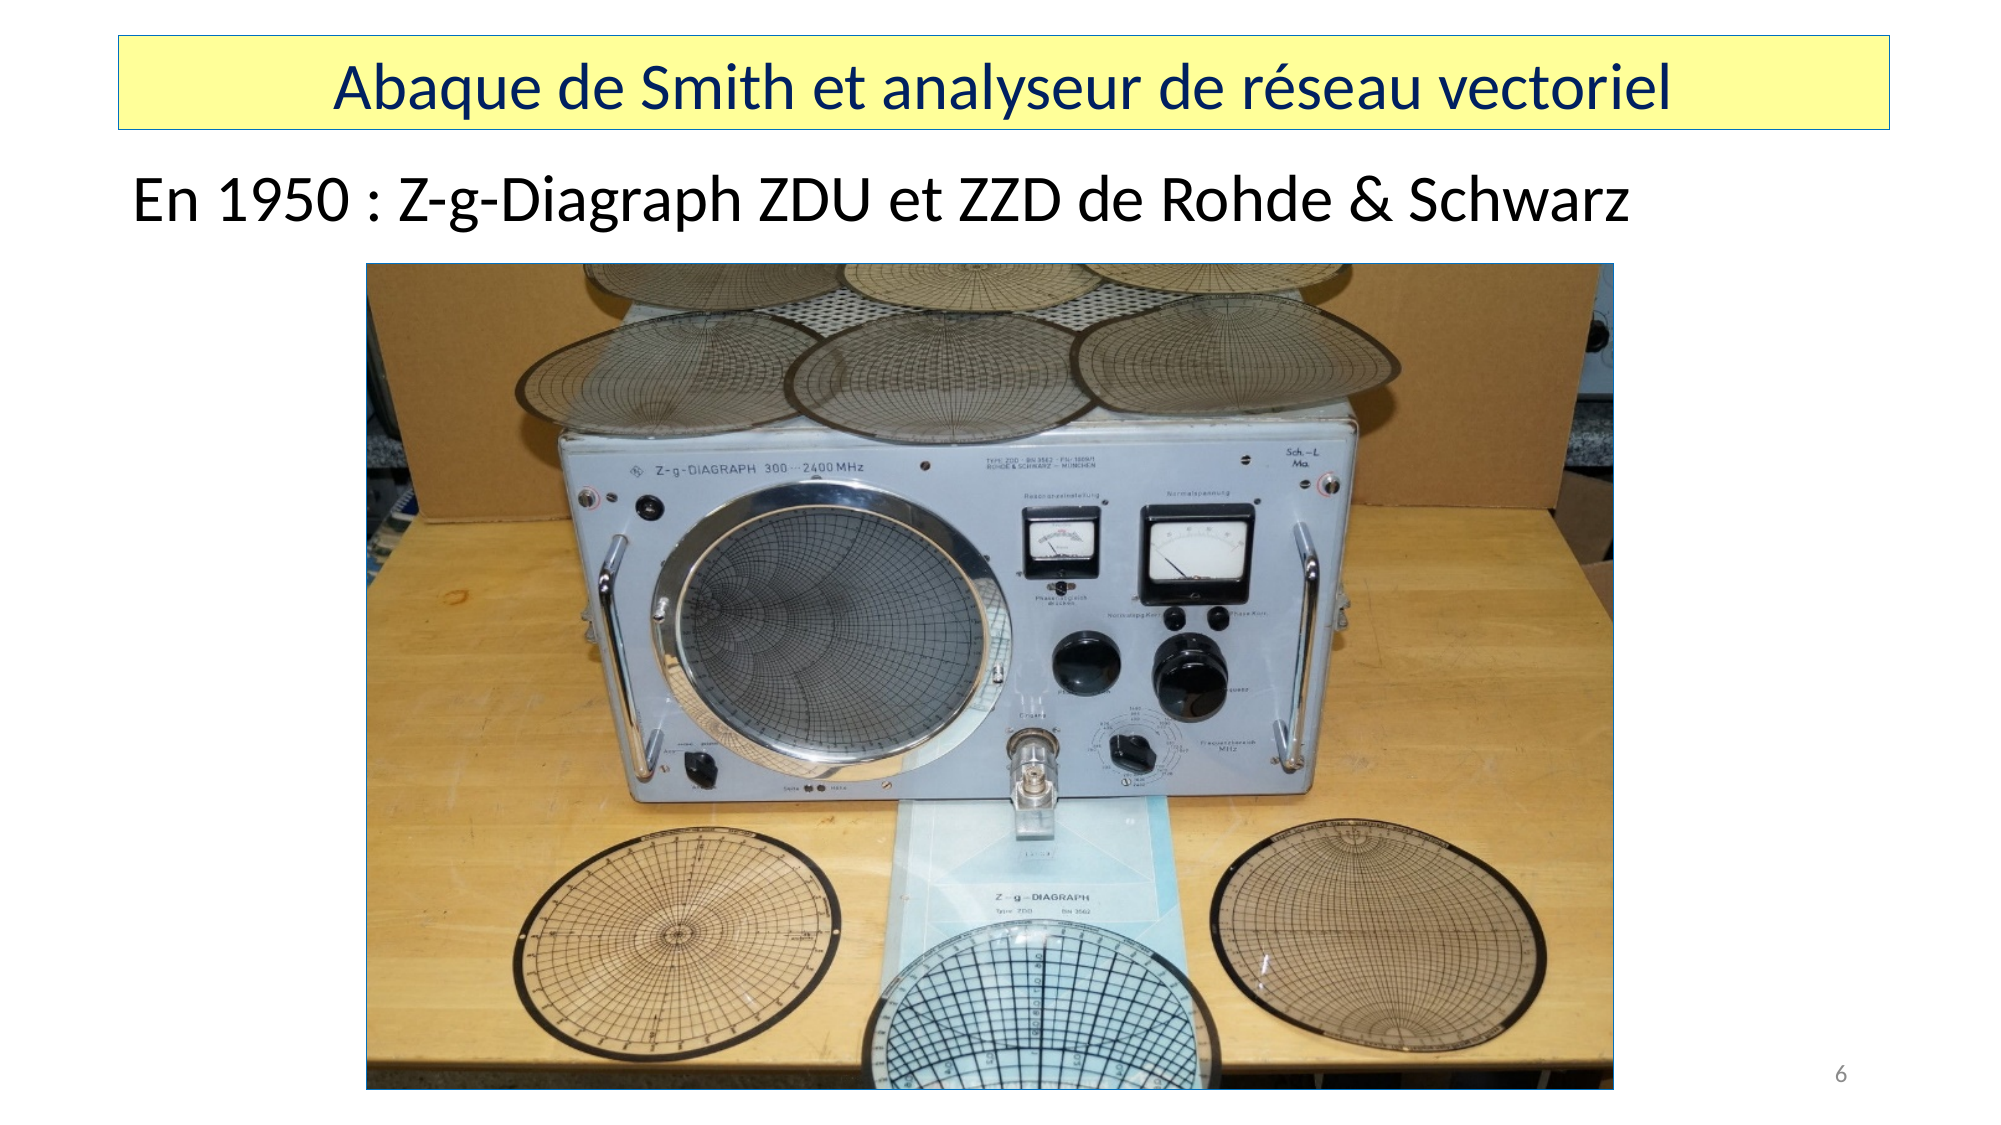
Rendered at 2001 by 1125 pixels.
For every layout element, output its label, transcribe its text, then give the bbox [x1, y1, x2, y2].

text_box Abaque de Smith et analyseur de réseau vectoriel [118, 35, 1890, 130]
slide_number 6 [1412, 1042, 1863, 1103]
text_box En 1950 : Z-g-Diagraph ZDU et ZZD de Rohde & Schwarz [118, 147, 1890, 243]
picture [366, 263, 1614, 1090]
